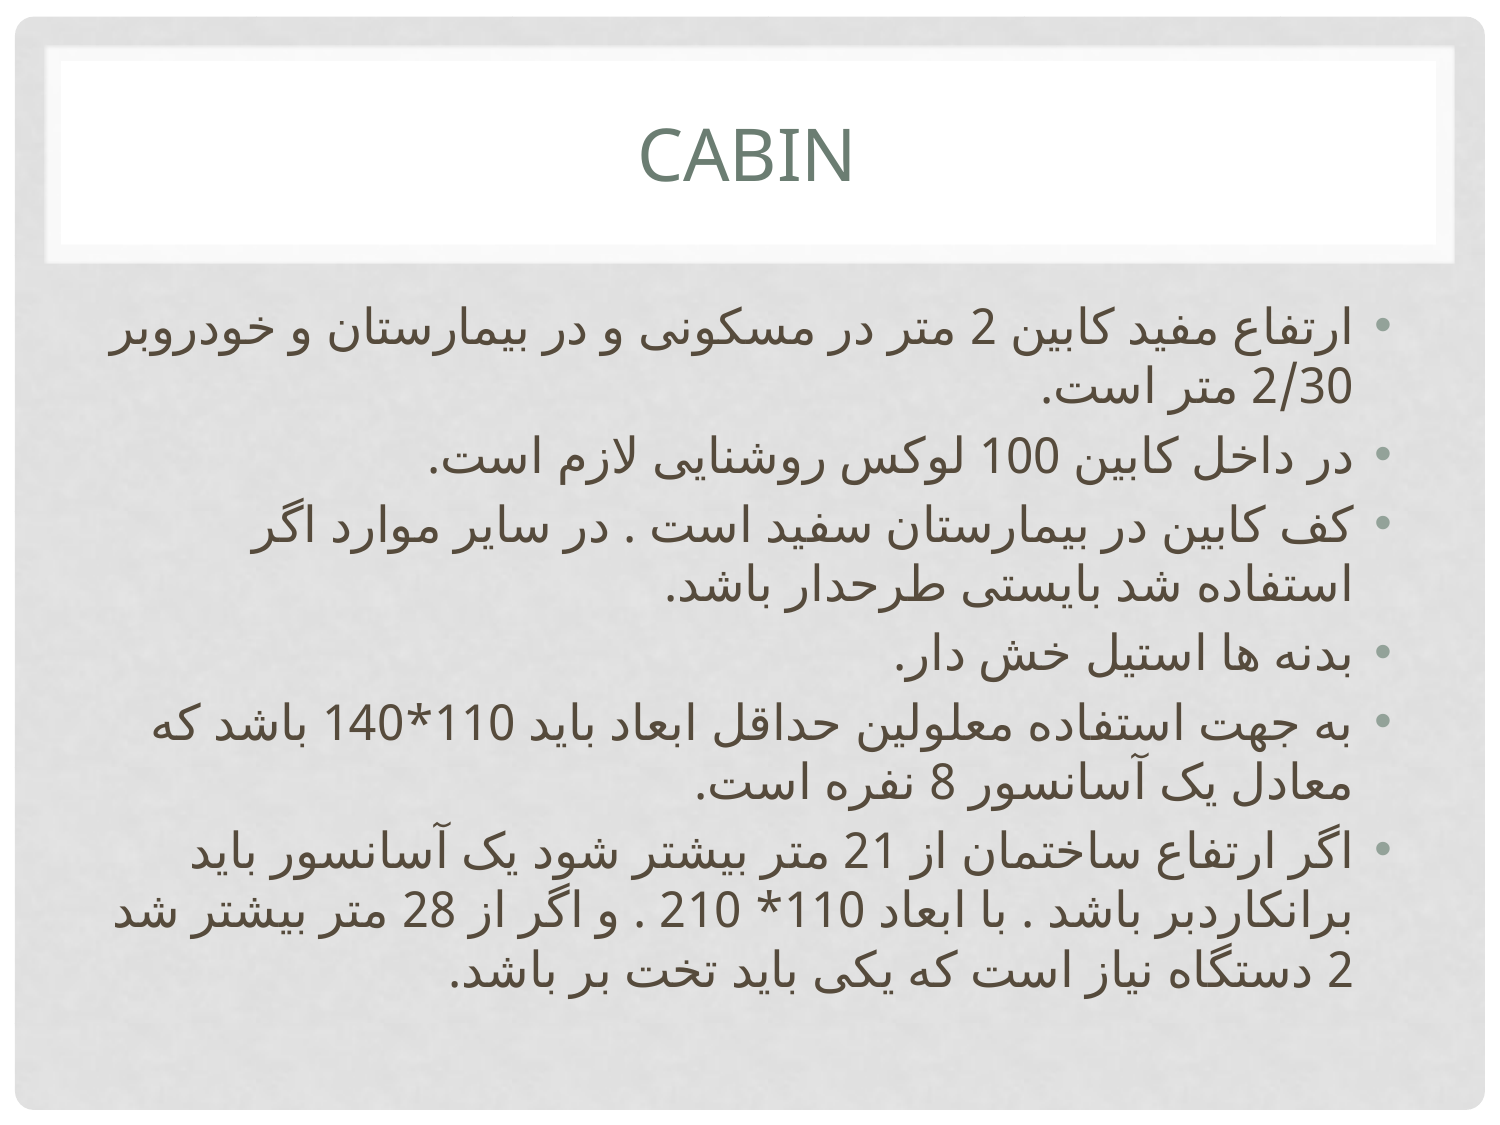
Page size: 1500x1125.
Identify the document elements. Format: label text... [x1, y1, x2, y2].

title Cabin [69, 66, 1425, 238]
list ارتفاع مفید کابین 2 متر در مسکونی و در بیمارستان و خودروبر 2/30 متر است. در داخل کابین 100 لوکس روشنایی لازم است. کف کابین در بیمارستان سفید است . در سایر موارد اگر استفاده شد بایستی طرحدار باشد. بدنه ها استیل خش دار. به جهت استفاده معلولین حداقل ابعاد باید 110*140 باشد که معادل یک آسانسور 8 نفره است. اگر ارتفاع ساختمان از 21 متر بیشتر شود یک آسانسور باید برانکاردبر باشد . با ابعاد 110* 210 . و اگر از 28 متر بیشتر شد 2 دستگاه نیاز است که یکی باید تخت بر باشد. [75, 287, 1425, 1005]
